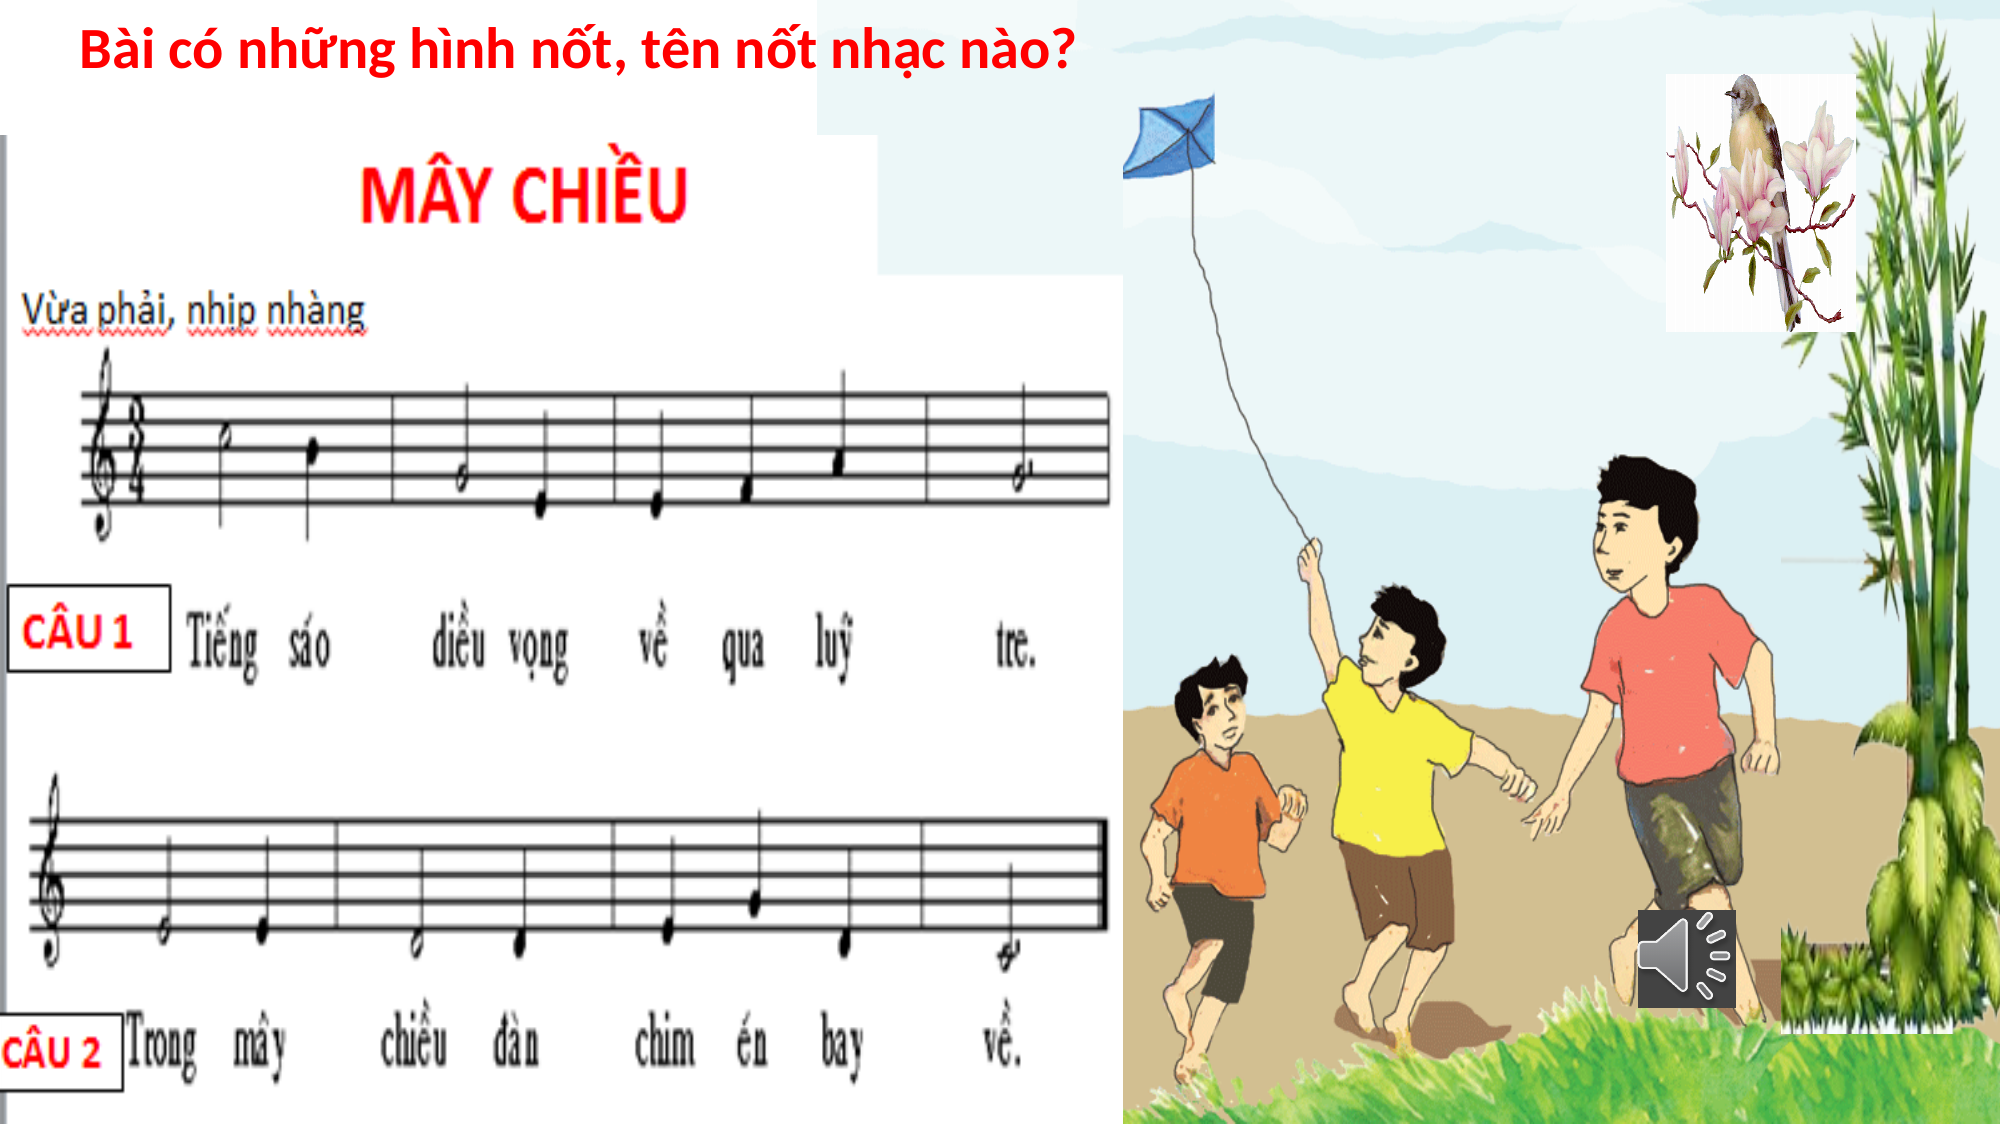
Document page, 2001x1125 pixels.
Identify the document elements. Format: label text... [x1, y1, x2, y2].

picture [0, 0, 2000, 1124]
text_box Bài có những hình nốt, tên nốt nhạc nào? [51, 2, 817, 87]
